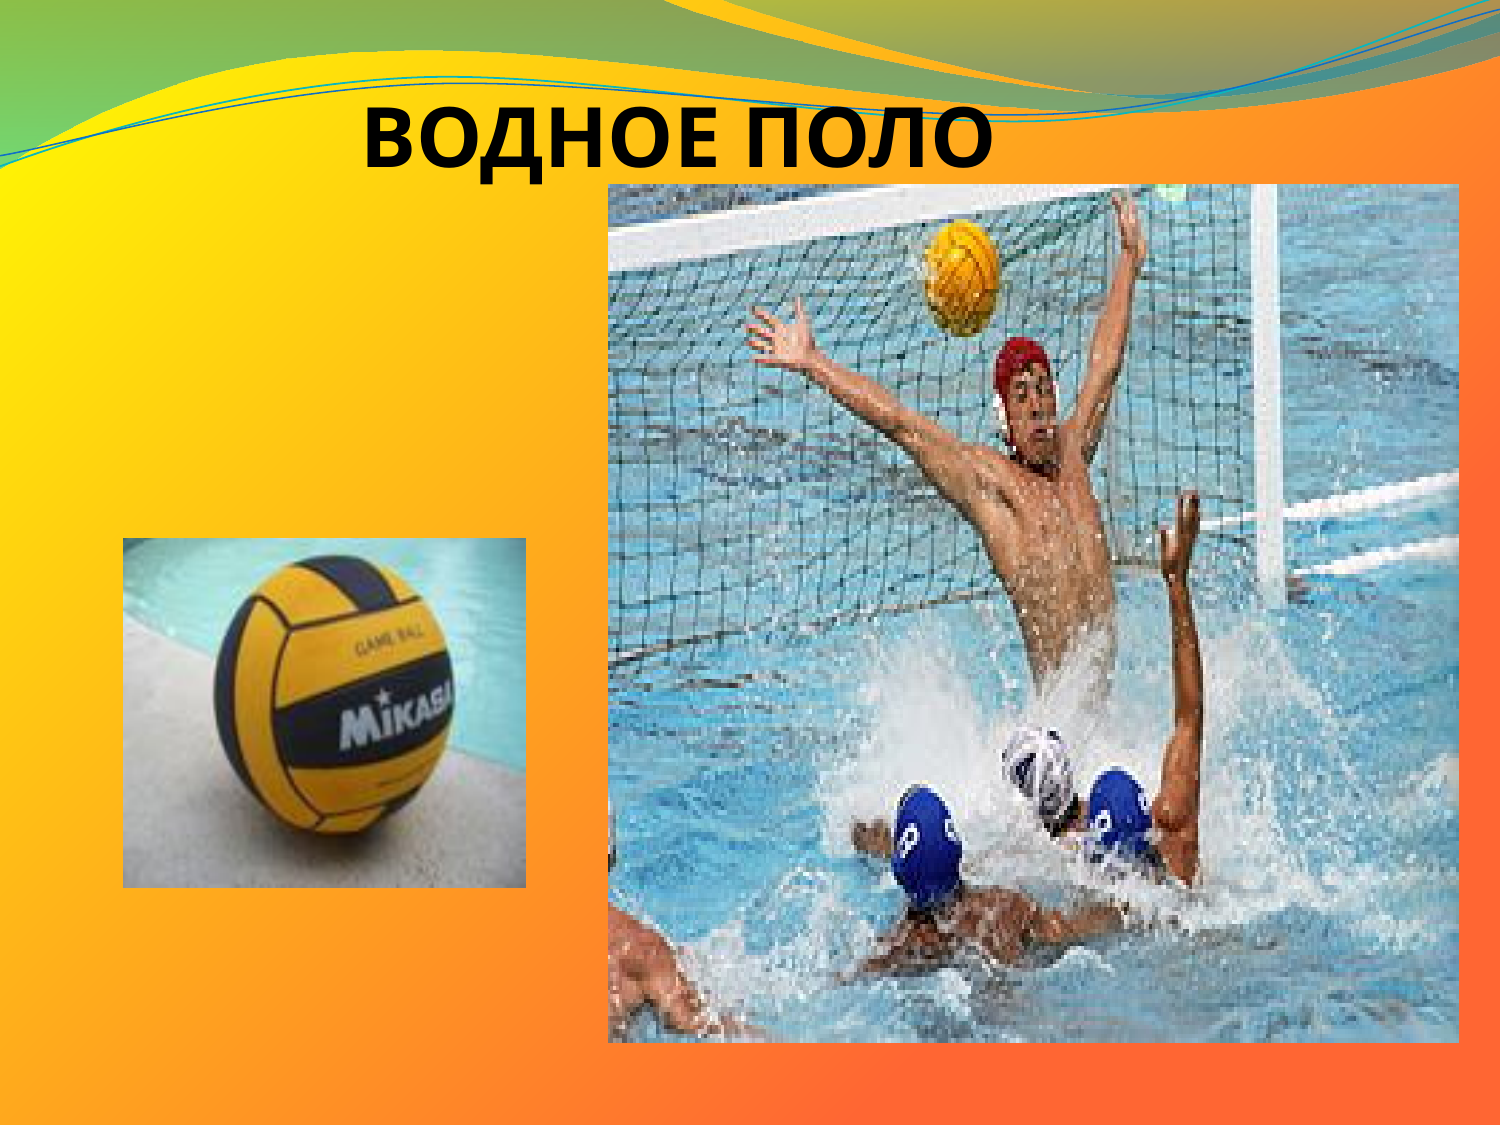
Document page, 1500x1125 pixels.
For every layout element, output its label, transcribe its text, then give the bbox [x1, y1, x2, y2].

picture [123, 538, 526, 888]
title ВОЛЕЙБОЛ [600, 423, 604, 682]
title ВОЛЕЙБОЛ [128, 897, 405, 901]
title БАСКЕТБОЛ [530, 750, 535, 878]
title БАСКЕТБОЛ [1140, 180, 1229, 184]
picture [607, 184, 1459, 1043]
title ВОДНОЕ ПОЛО [360, 66, 1140, 185]
title БАСКЕТБОЛ [598, 680, 603, 811]
title БАСКЕТБОЛ [373, 898, 511, 902]
title ВОЛЕЙБОЛ [526, 540, 533, 752]
